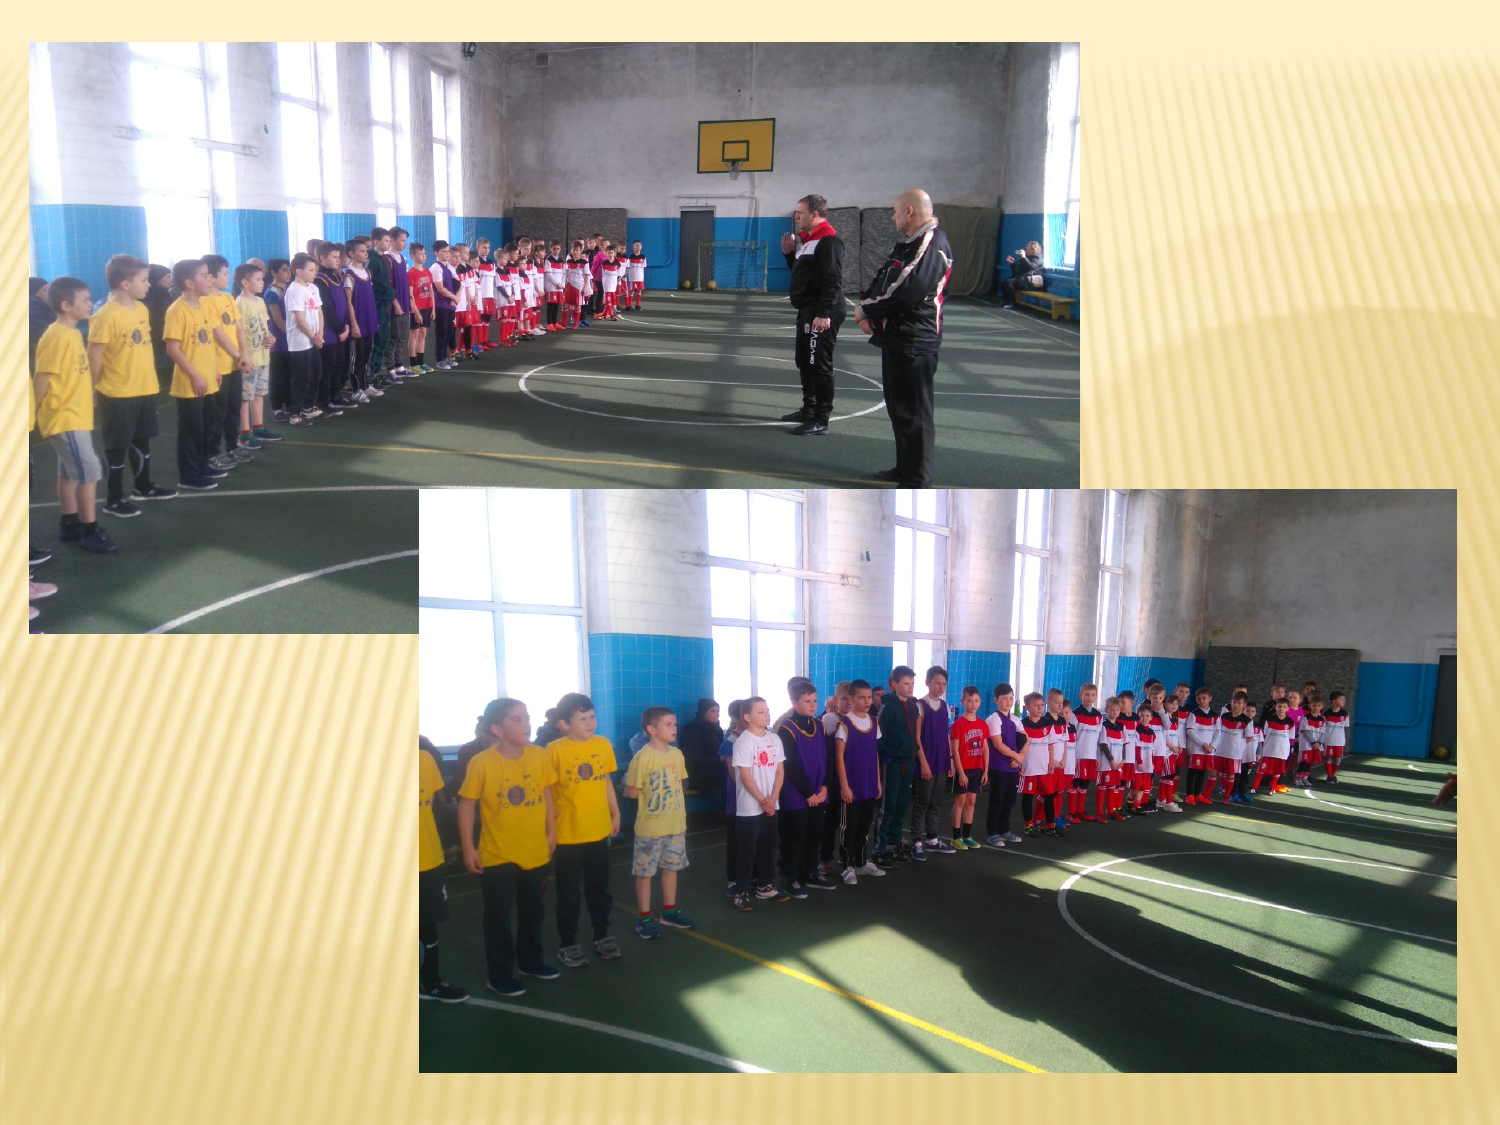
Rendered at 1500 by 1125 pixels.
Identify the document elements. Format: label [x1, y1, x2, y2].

picture [29, 42, 1457, 1074]
